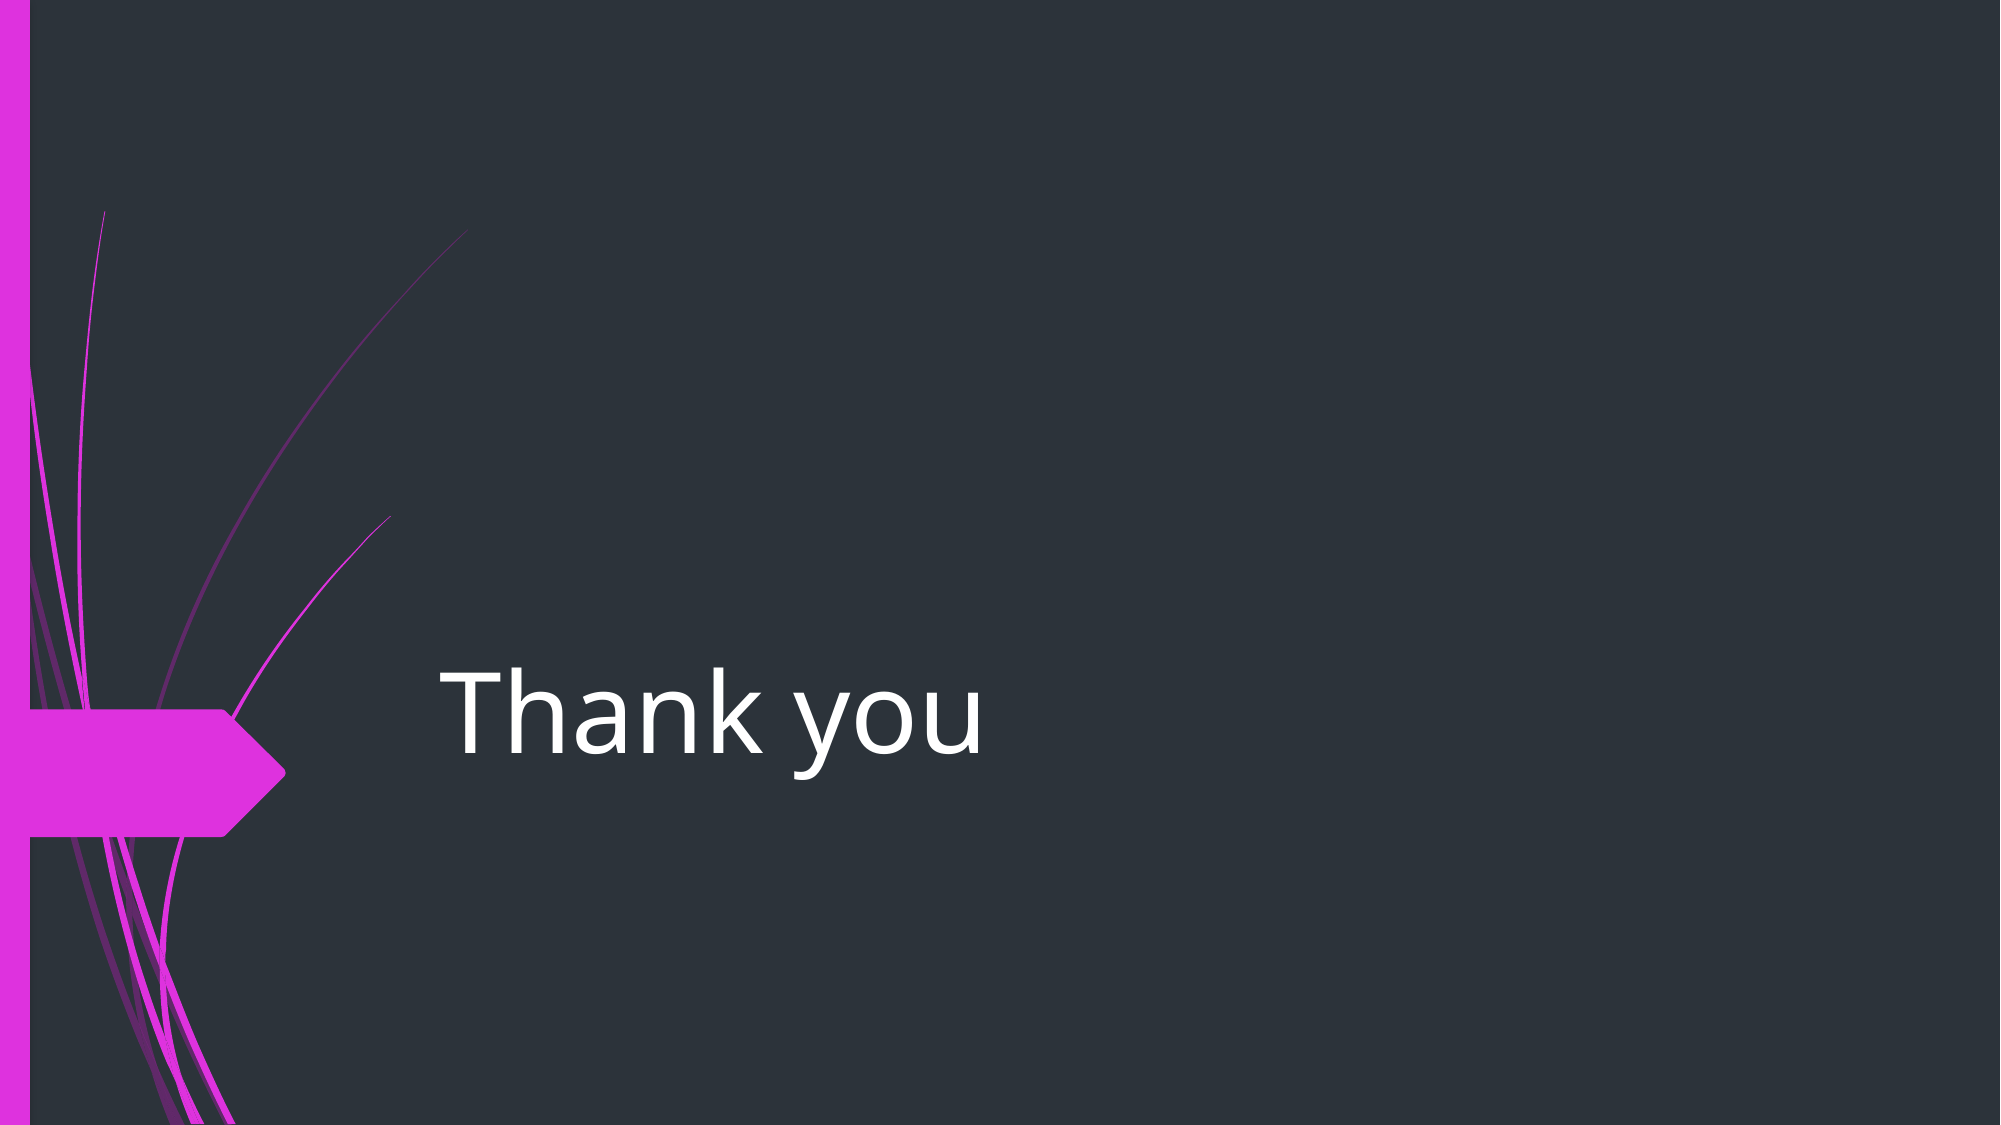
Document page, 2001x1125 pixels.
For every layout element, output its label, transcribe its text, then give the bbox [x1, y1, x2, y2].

title Thank you [424, 412, 1888, 784]
